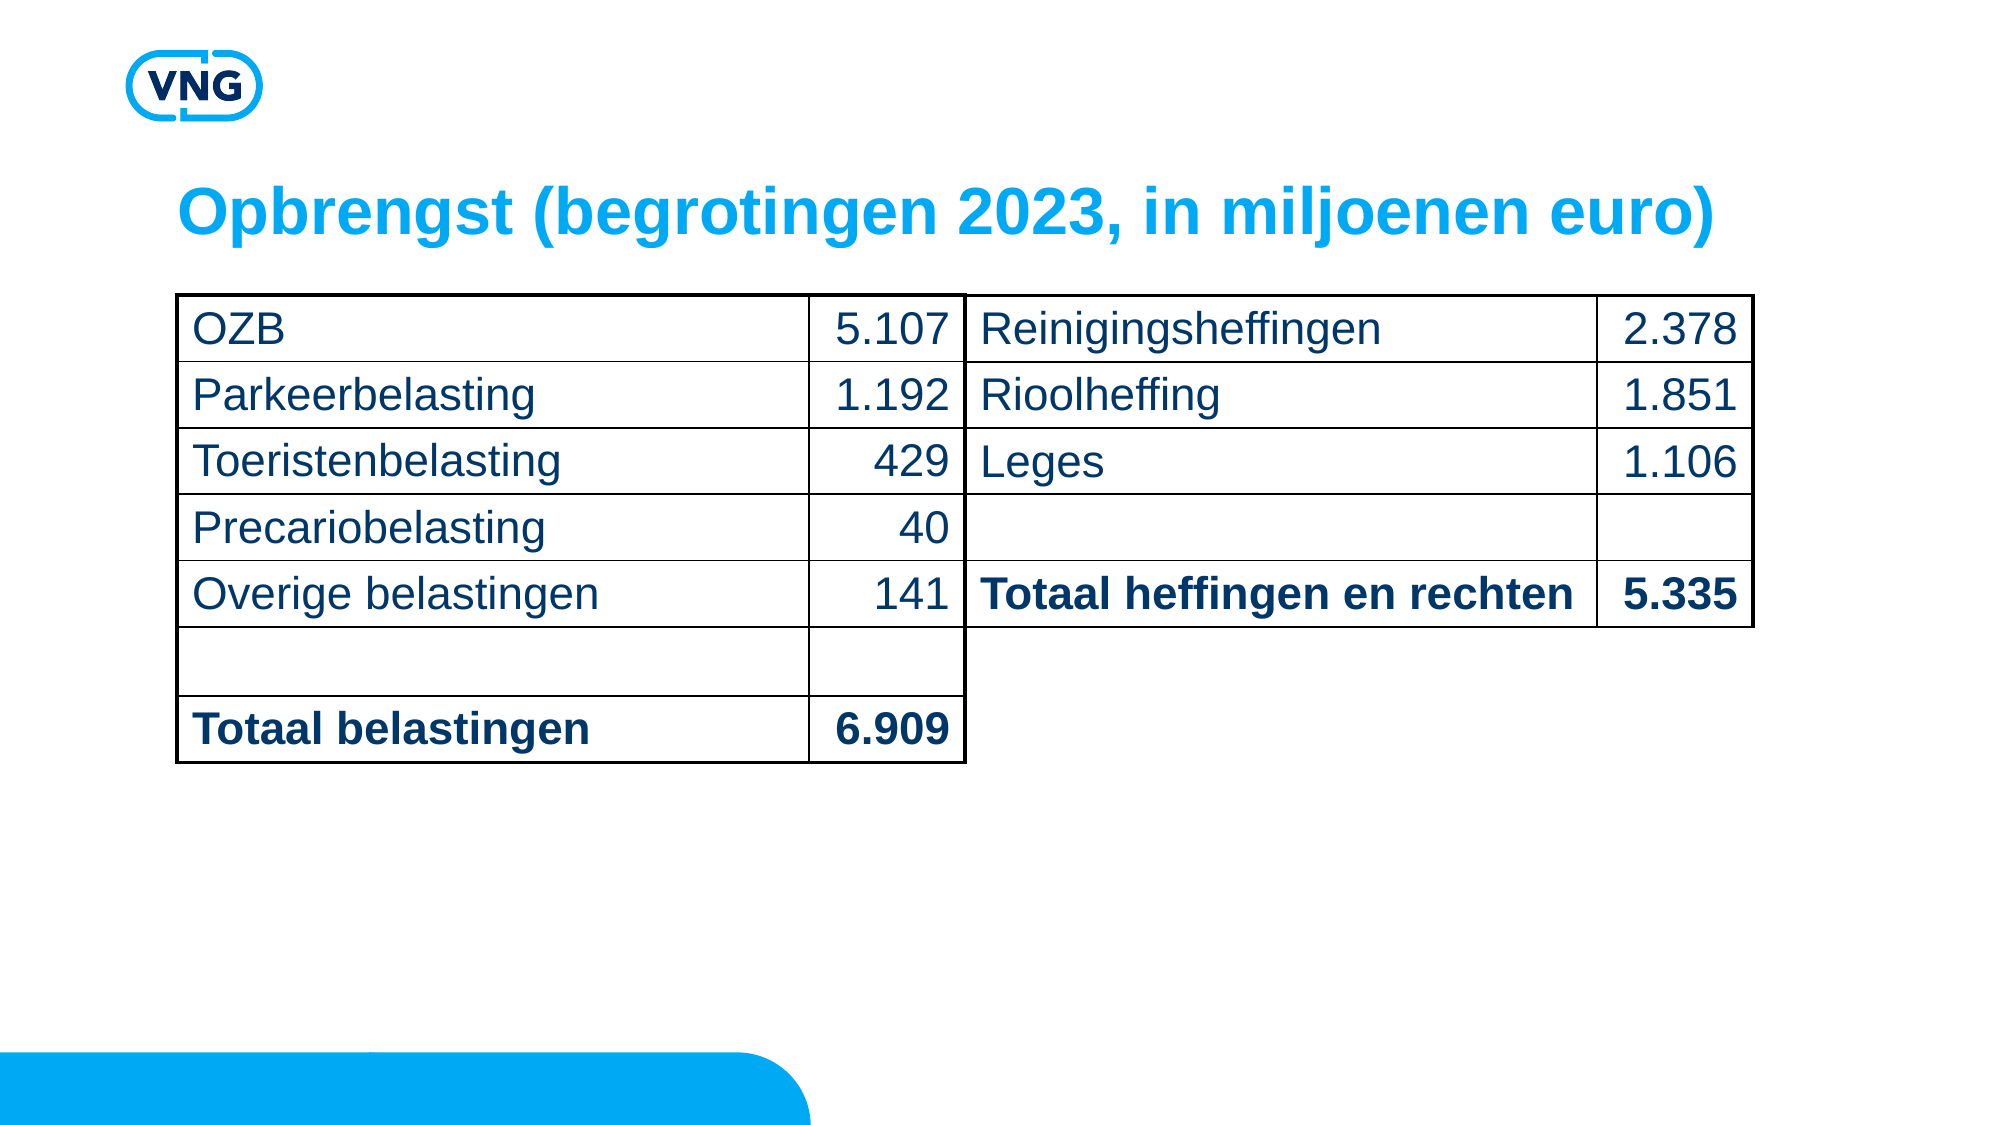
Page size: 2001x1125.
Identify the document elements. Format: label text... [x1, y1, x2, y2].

table_cell 1.106 [1598, 429, 1751, 493]
table_cell Toeristenbelasting [179, 429, 808, 493]
table_cell 1.851 [1598, 363, 1751, 427]
table_cell 141 [810, 561, 963, 626]
table_cell Totaal belastingen [179, 697, 808, 761]
table_cell Overige belastingen [179, 561, 808, 626]
title Opbrengst (begrotingen 2023, in miljoenen euro) [177, 177, 1823, 296]
table_cell Totaal heffingen en rechten [967, 561, 1596, 626]
table_cell [1598, 495, 1751, 560]
table_cell 1.192 [810, 362, 963, 427]
table_header 5.107 [810, 297, 963, 361]
table_header Reinigingsheffingen [967, 297, 1596, 361]
picture [79, 0, 433, 202]
table_cell Rioolheffing [967, 363, 1596, 427]
table_header OZB [179, 297, 808, 361]
table_cell 429 [810, 429, 963, 493]
table_cell 40 [810, 495, 963, 560]
table_cell [810, 628, 963, 695]
table_cell [179, 628, 808, 695]
table_cell [967, 495, 1596, 560]
table_cell Parkeerbelasting [179, 362, 808, 427]
table_cell Precariobelasting [179, 495, 808, 560]
table_cell 6.909 [810, 697, 963, 761]
table_cell 5.335 [1598, 561, 1751, 626]
table_cell Leges [967, 429, 1596, 493]
table_header 2.378 [1598, 297, 1751, 361]
